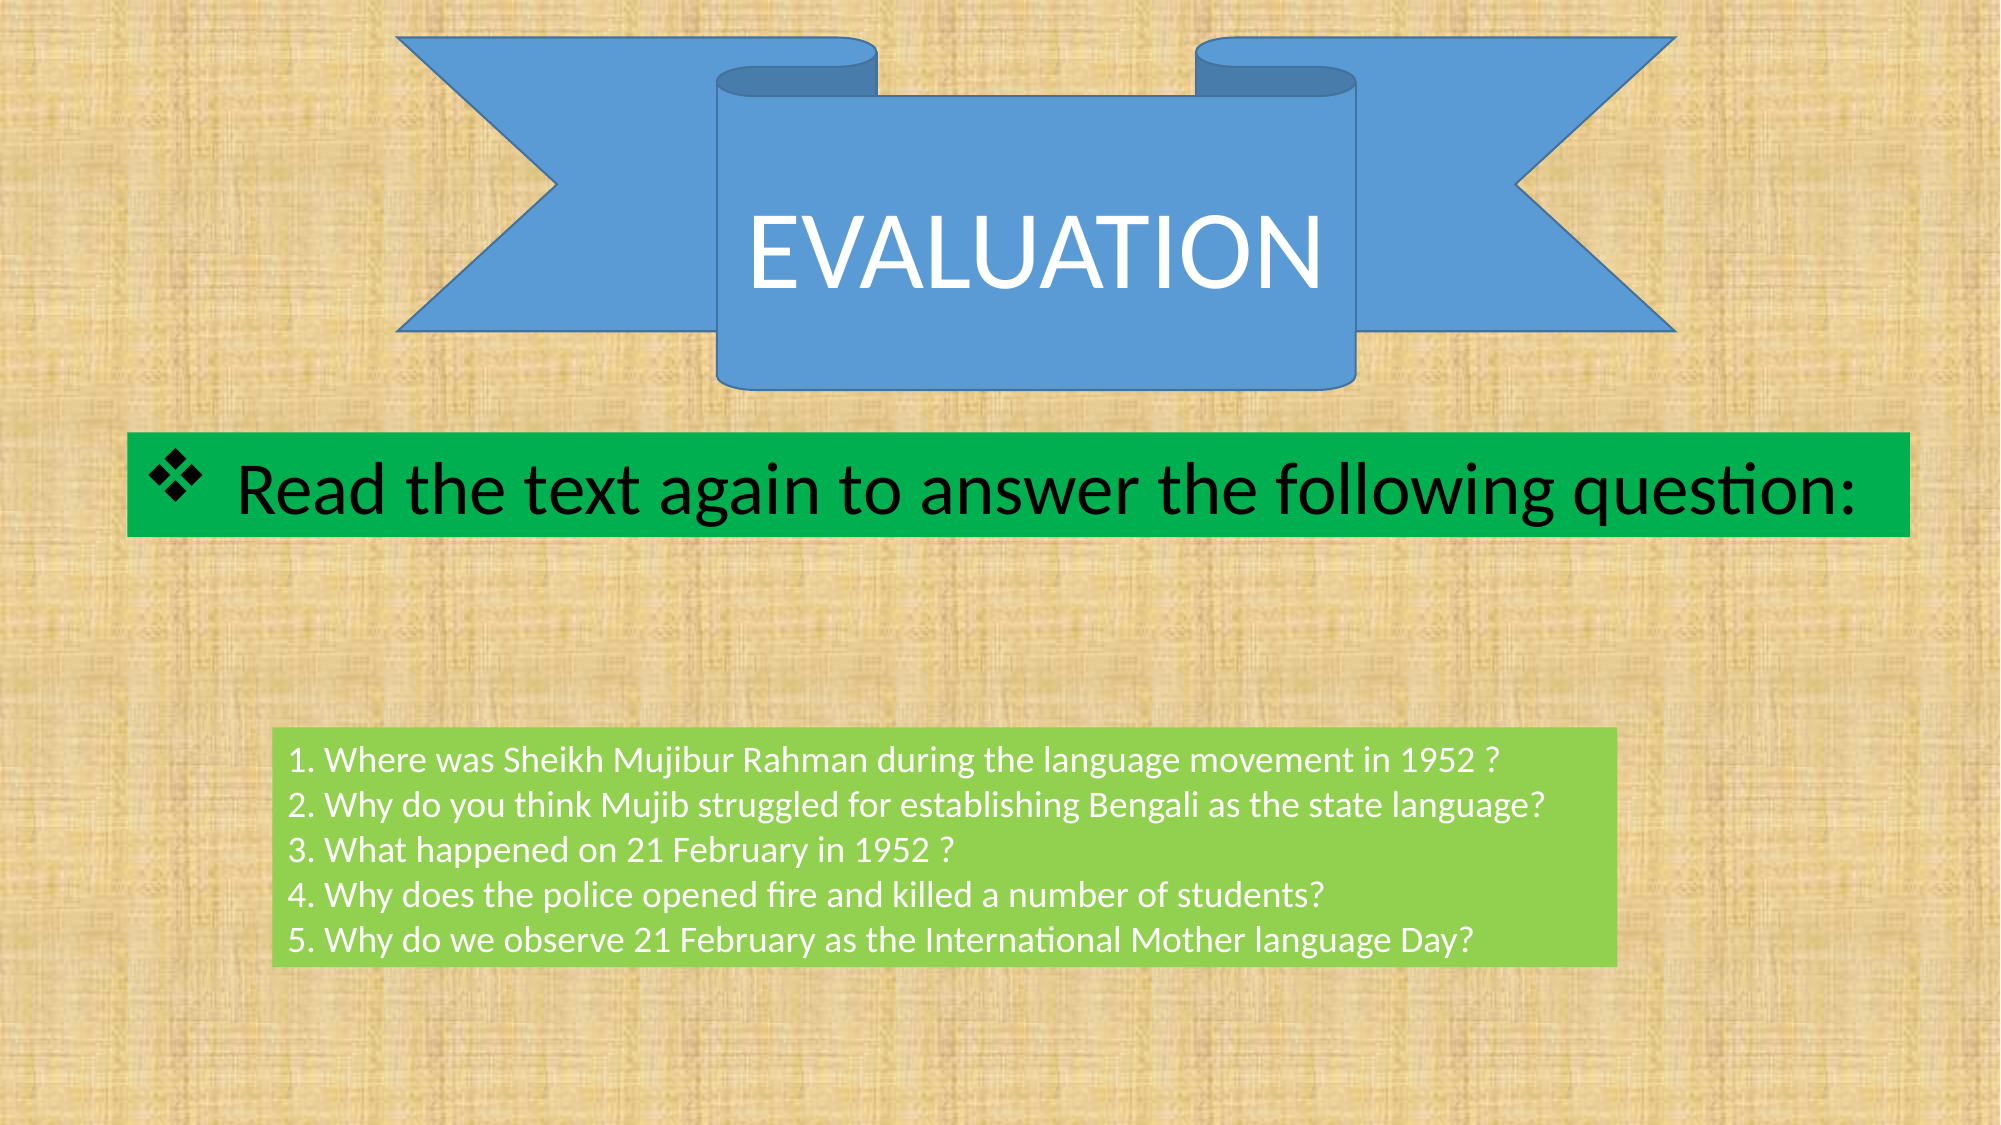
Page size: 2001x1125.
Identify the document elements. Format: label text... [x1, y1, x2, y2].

picture [0, 0, 2001, 1125]
text_box 1. Where was Sheikh Mujibur Rahman during the language movement in 1952 ? 2. Why do you think Mujib struggled for establishing Bengali as the state language? 3. What happened on 21 February in 1952 ? 4. Why does the police opened fire and killed a number of students? 5. Why do we observe 21 February as the International Mother language Day? [272, 727, 1618, 968]
text_box EVALUATION [394, 36, 1678, 392]
text_box Read the text again to answer the following question: [127, 432, 1910, 538]
